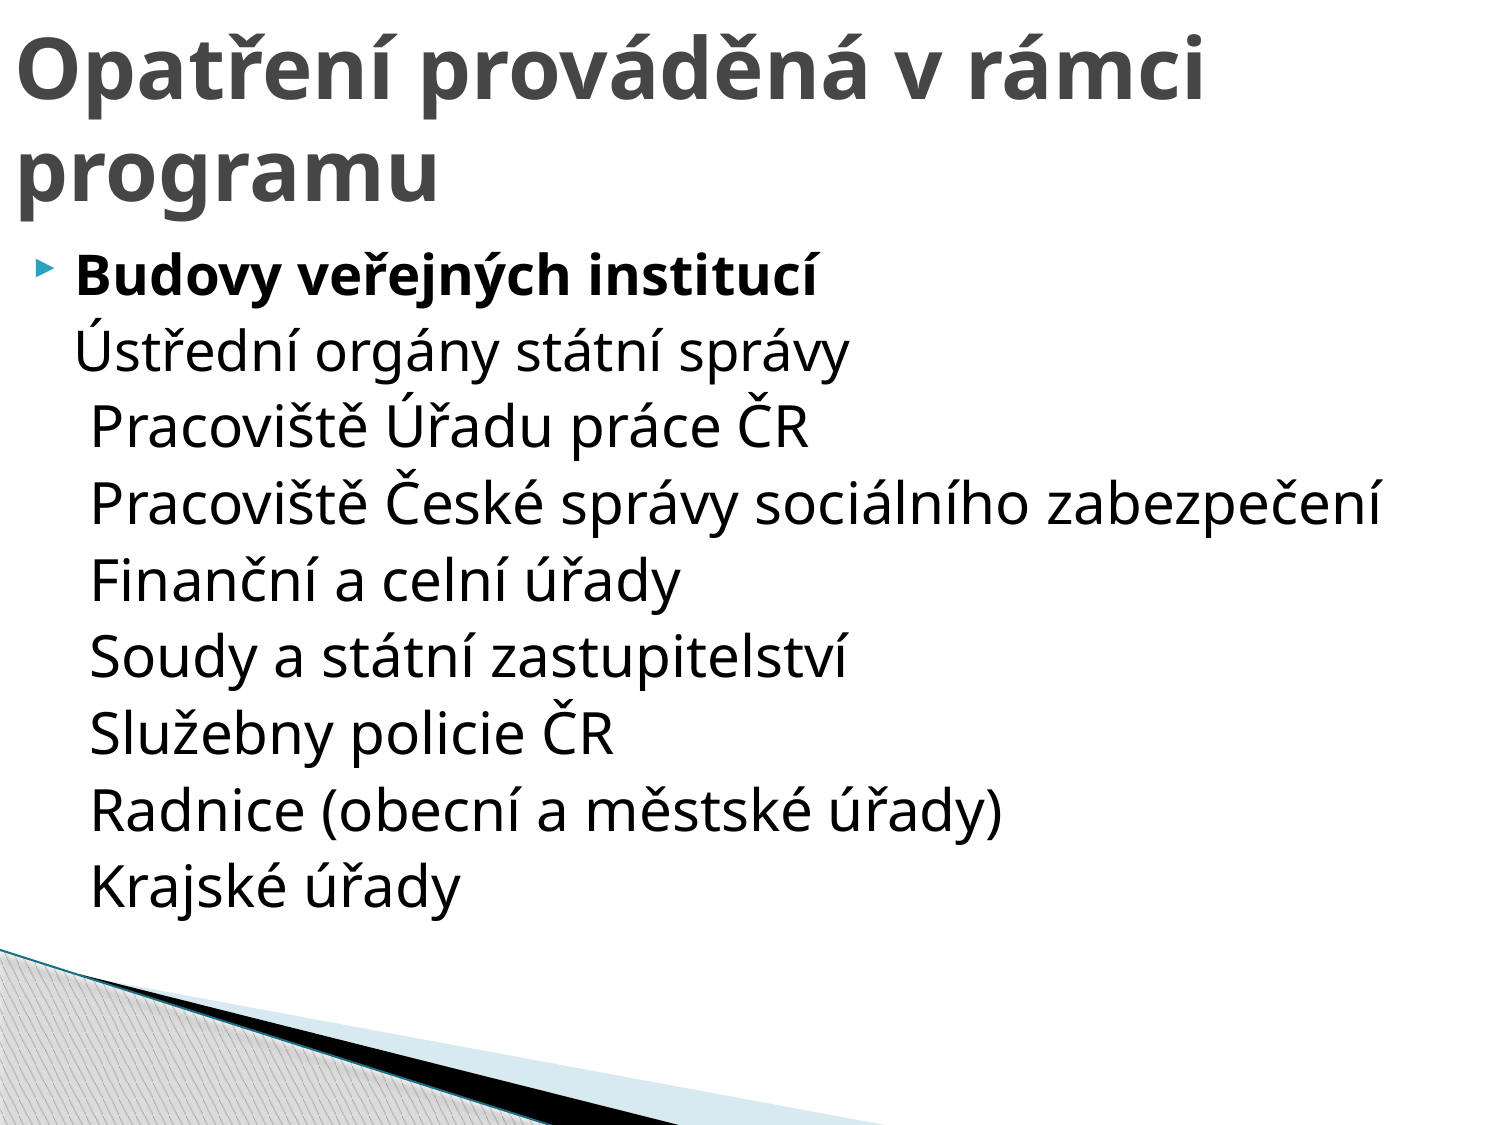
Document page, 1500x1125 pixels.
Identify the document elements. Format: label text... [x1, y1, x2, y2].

list Budovy veřejných institucí Ústřední orgány státní správy Pracoviště Úřadu práce ČR Pracoviště České správy sociálního zabezpečení Finanční a celní úřady Soudy a státní zastupitelství Služebny policie ČR Radnice (obecní a městské úřady) Krajské úřady [0, 233, 1500, 1125]
title Opatření prováděná v rámci programu [0, 0, 1500, 233]
